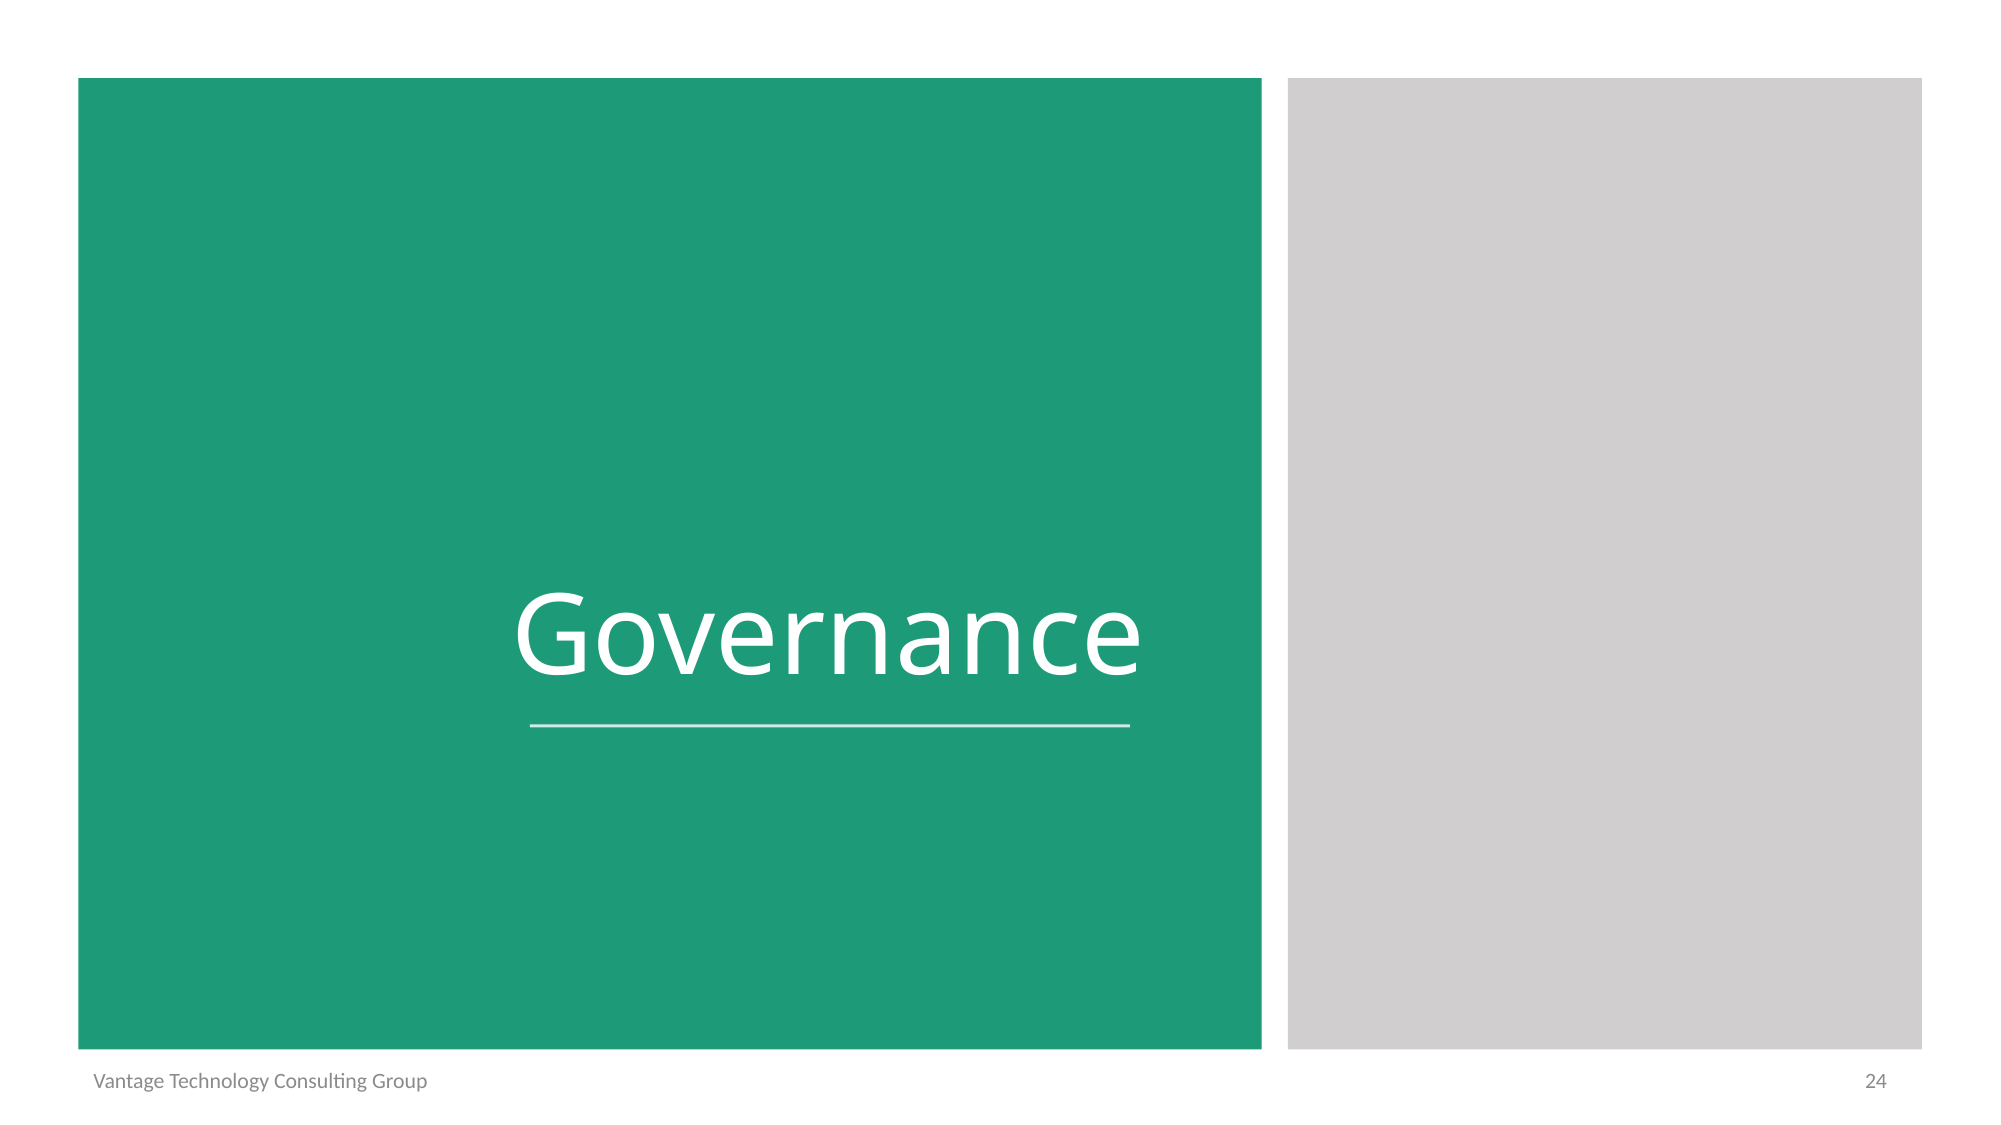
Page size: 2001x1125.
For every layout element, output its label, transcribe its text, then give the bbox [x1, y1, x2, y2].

footer Vantage Technology Consulting Group [78, 1049, 1207, 1110]
title Governance [183, 208, 1161, 707]
text_box [1287, 77, 1923, 1050]
slide_number 24 [1782, 1049, 1902, 1110]
text_box [78, 78, 1262, 1050]
